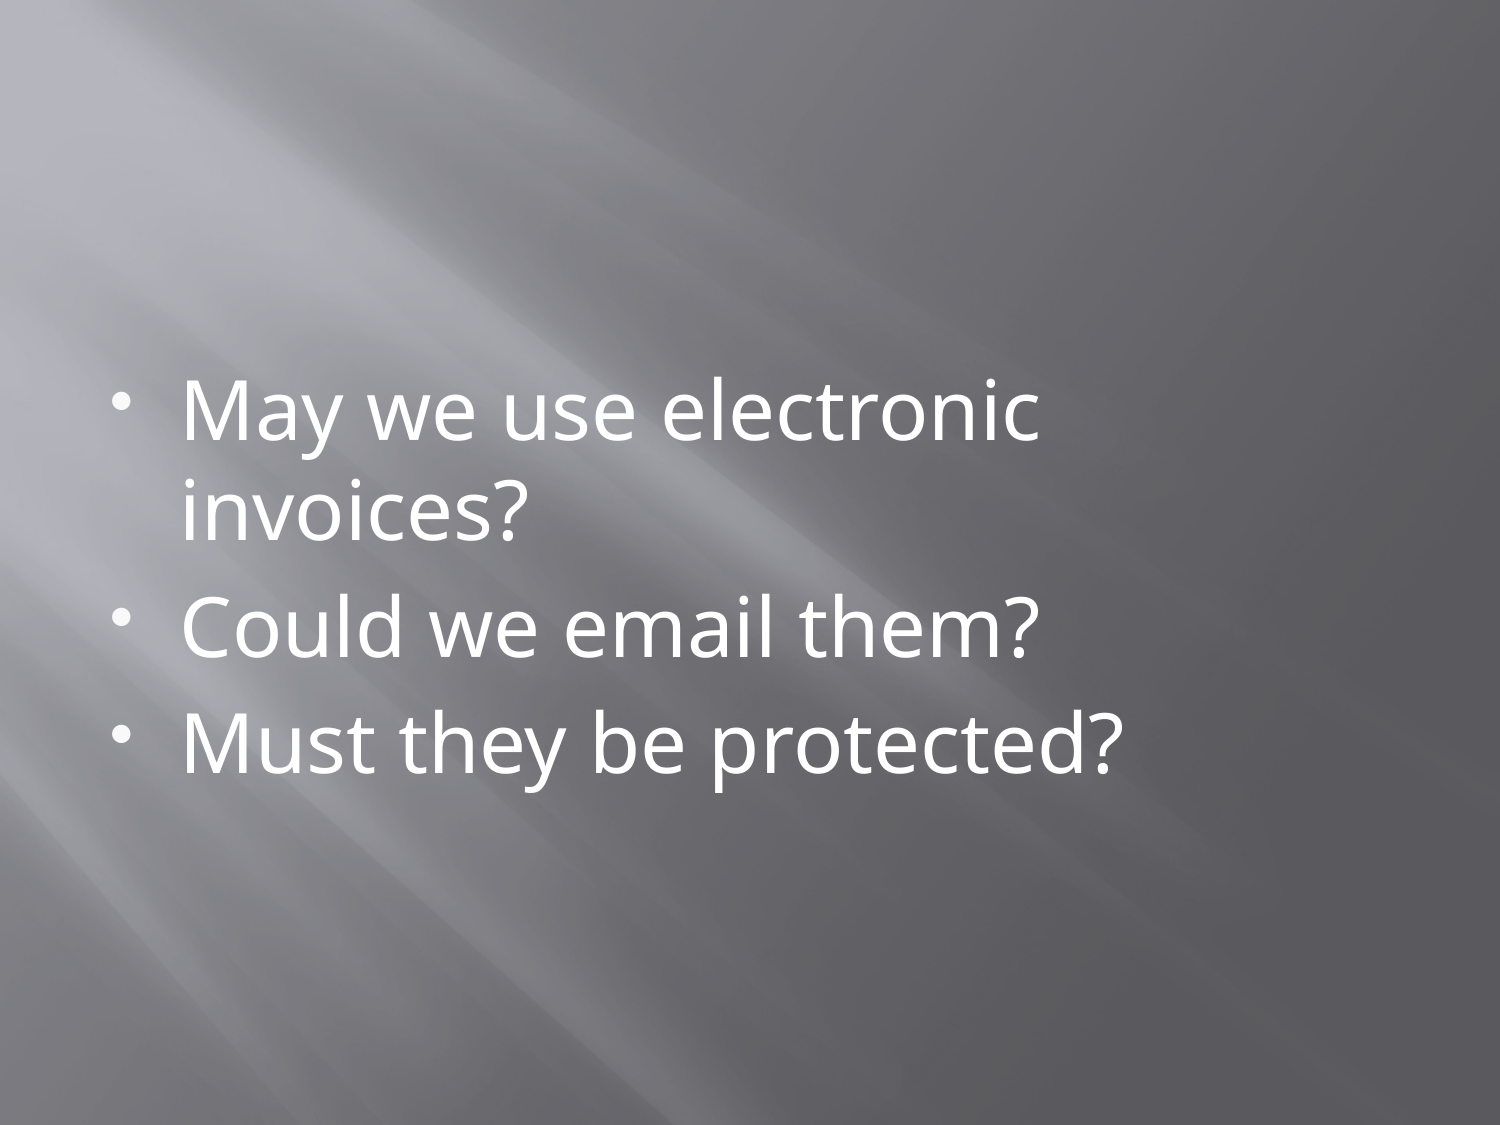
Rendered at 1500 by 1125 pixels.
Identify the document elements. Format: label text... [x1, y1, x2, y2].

list May we use electronic invoices? Could we email them? Must they be protected? [75, 350, 1425, 1000]
